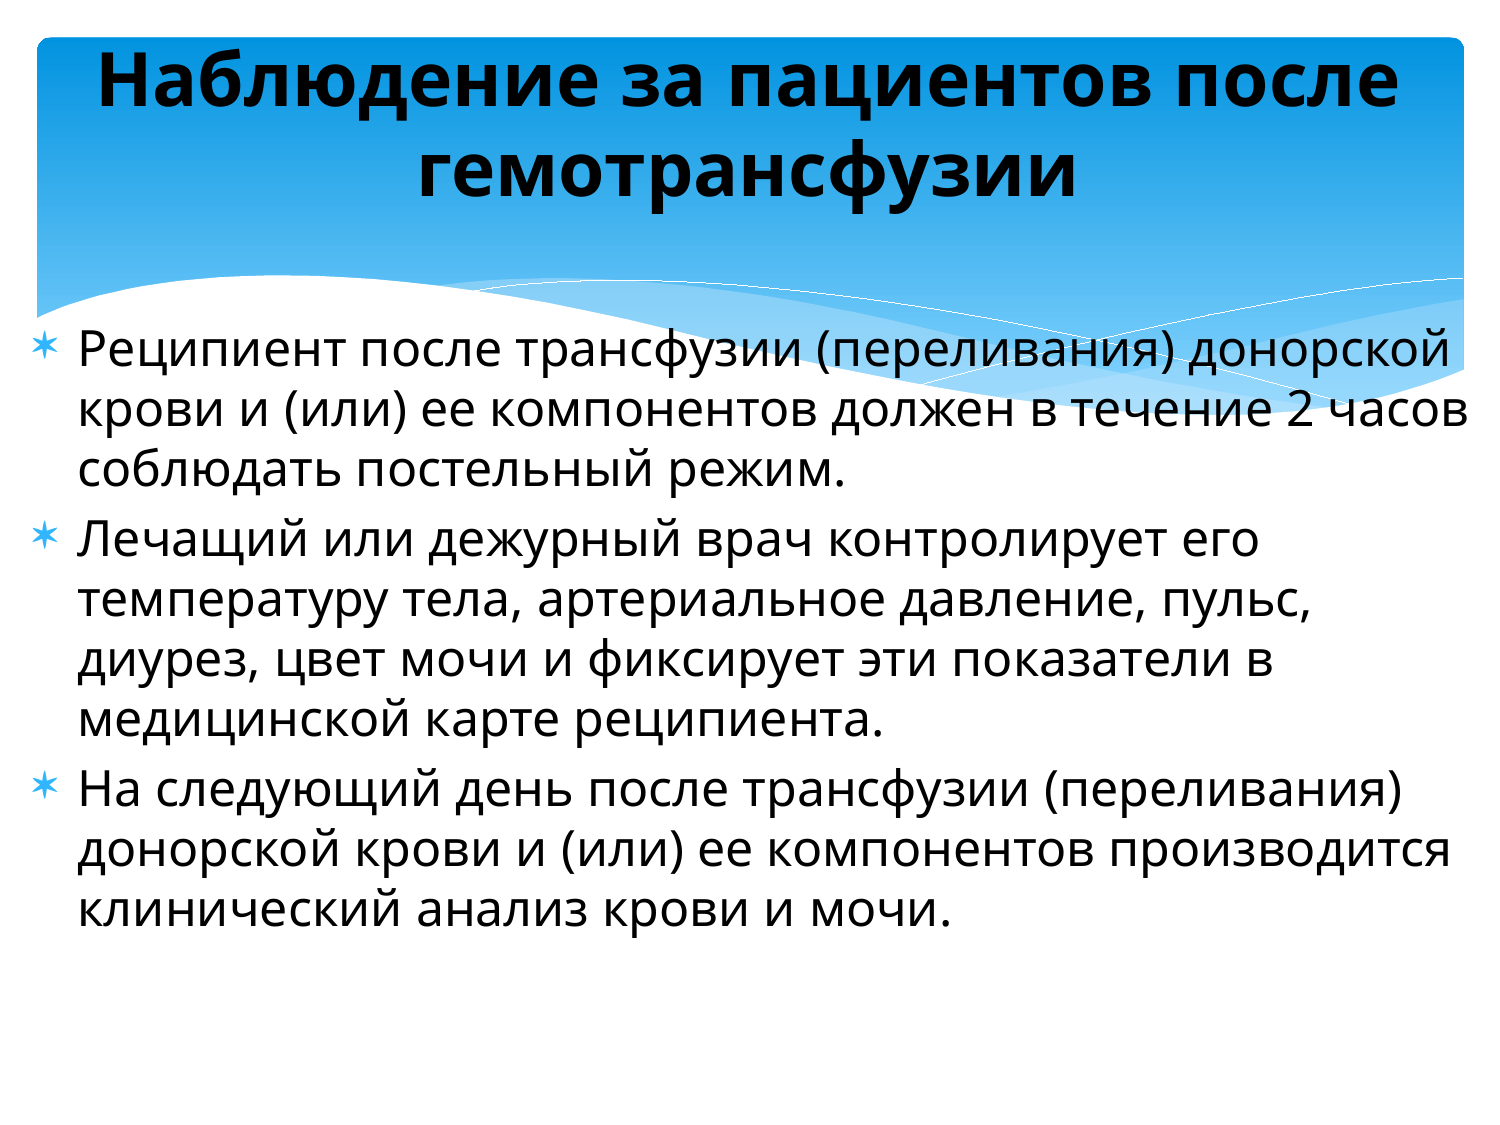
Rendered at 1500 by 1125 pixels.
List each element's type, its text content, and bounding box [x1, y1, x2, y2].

list Реципиент после трансфузии (переливания) донорской крови и (или) ее компонентов должен в течение 2 часов соблюдать постельный режим. Лечащий или дежурный врач контролирует его температуру тела, артериальное давление, пульс, диурез, цвет мочи и фиксирует эти показатели в медицинской карте реципиента. На следующий день после трансфузии (переливания) донорской крови и (или) ее компонентов производится клинический анализ крови и мочи. [17, 309, 1486, 1047]
title Наблюдение за пациентов после гемотрансфузии [73, 19, 1424, 225]
